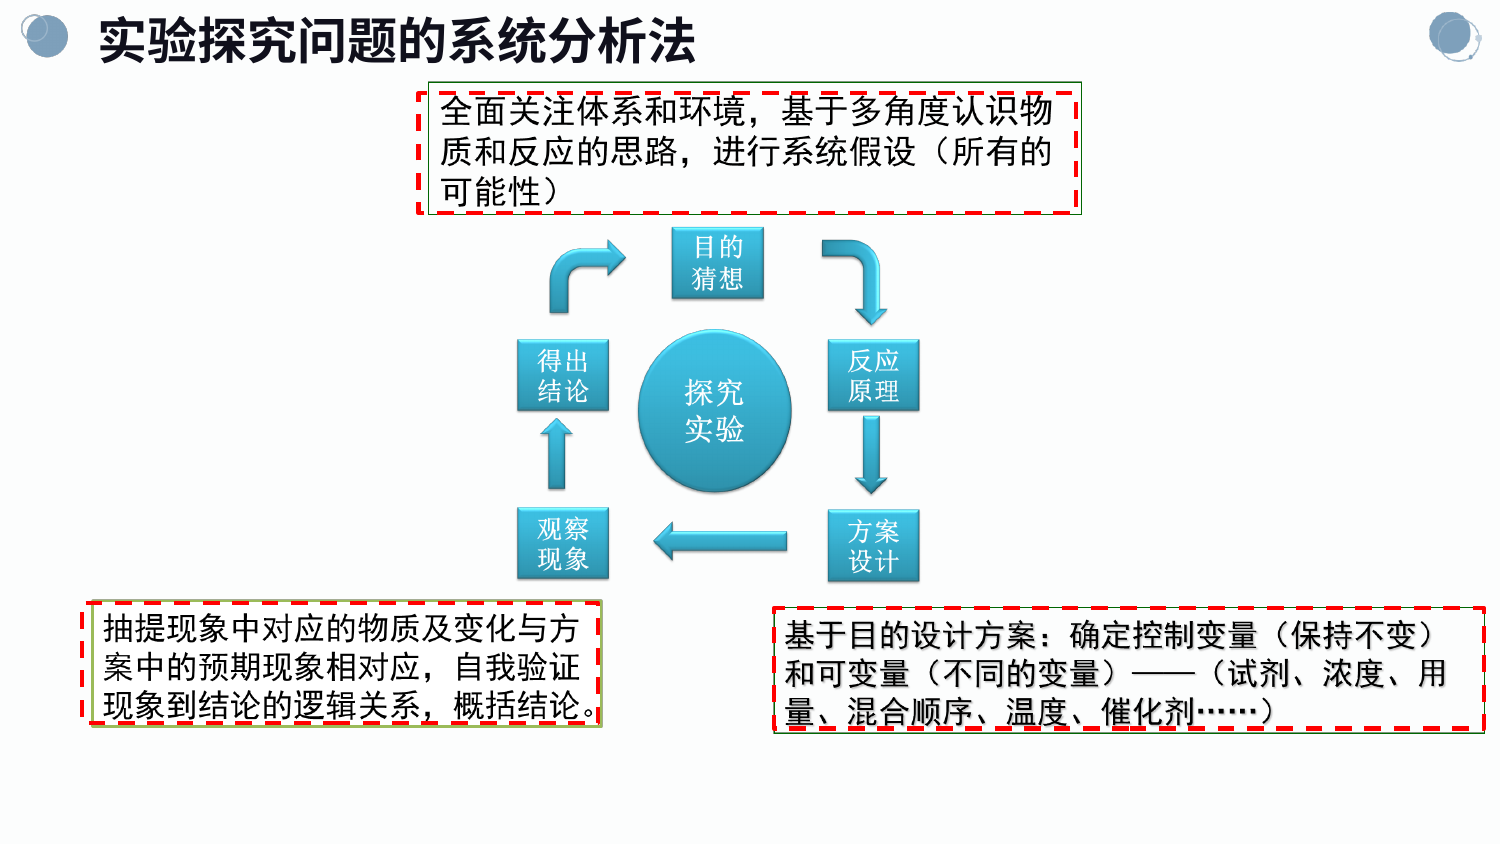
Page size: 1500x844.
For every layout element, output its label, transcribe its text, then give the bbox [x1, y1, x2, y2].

text_box 实验探究问题的系统分析法 [82, 2, 713, 78]
picture [1411, 0, 1500, 73]
picture [763, 602, 1485, 750]
picture [82, 77, 1082, 741]
picture [0, 0, 89, 73]
